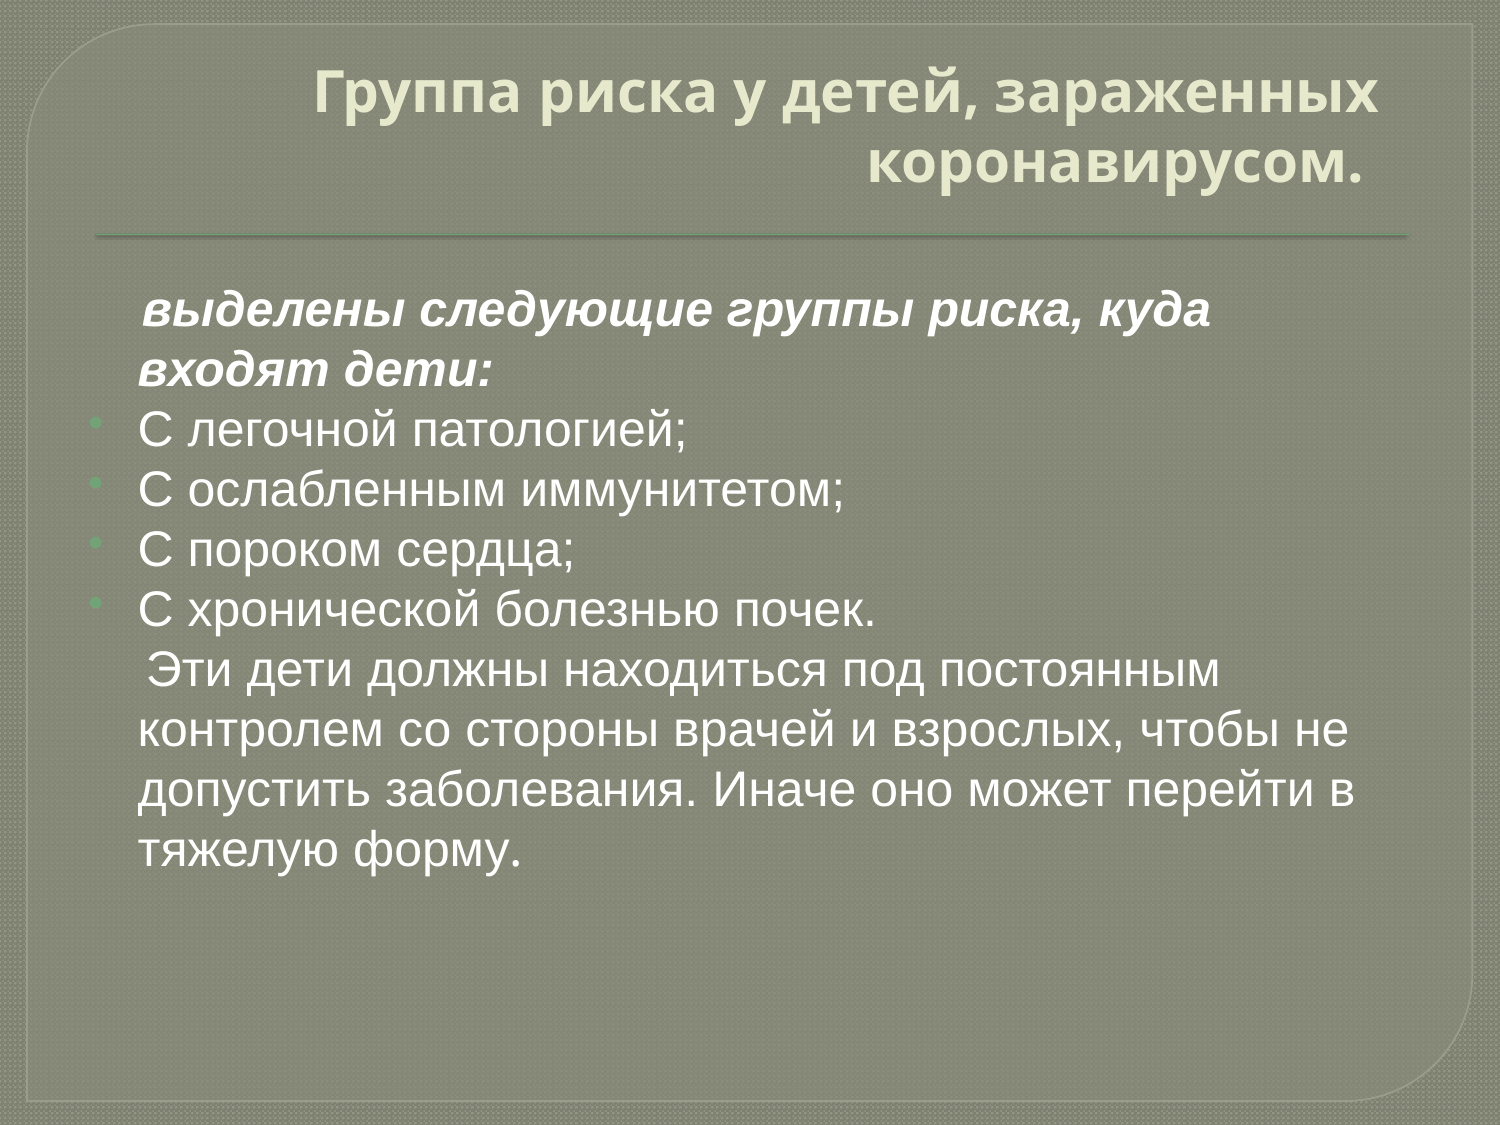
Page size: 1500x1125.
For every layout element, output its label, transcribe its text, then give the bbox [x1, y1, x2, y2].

title Группа риска у детей, зараженных коронавирусом. [75, 23, 1395, 269]
list выделены следующие группы риска, куда входят дети: С легочной патологией; С ослабленным иммунитетом; С пороком сердца; С хронической болезнью почек. Эти дети должны находиться под постоянным контролем со стороны врачей и взрослых, чтобы не допустить заболевания. Иначе оно может перейти в тяжелую форму. [75, 269, 1425, 1067]
